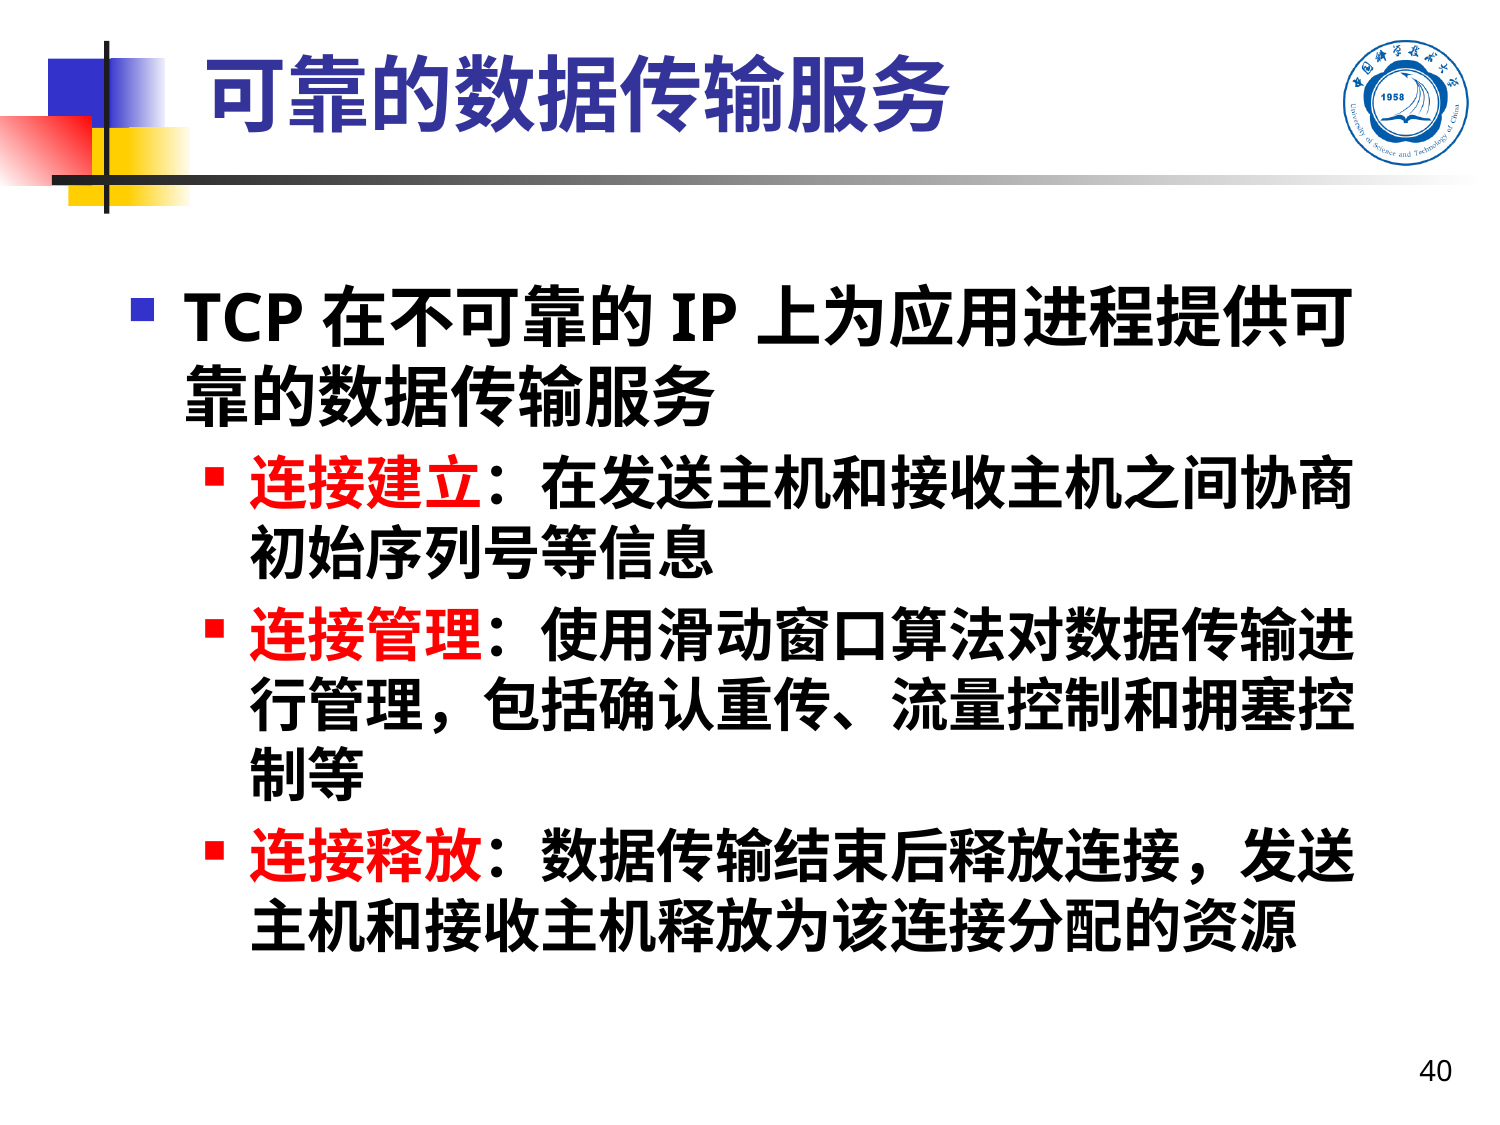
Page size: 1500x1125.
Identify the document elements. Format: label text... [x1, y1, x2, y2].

list TCP在不可靠的IP上为应用进程提供可靠的数据传输服务 连接建立：在发送主机和接收主机之间协商初始序列号等信息 连接管理：使用滑动窗口算法对数据传输进行管理，包括确认重传、流量控制和拥塞控制等 连接释放：数据传输结束后释放连接，发送主机和接收主机释放为该连接分配的资源 [112, 267, 1388, 943]
picture [1340, 37, 1471, 168]
slide_number 40 [1154, 1023, 1468, 1100]
